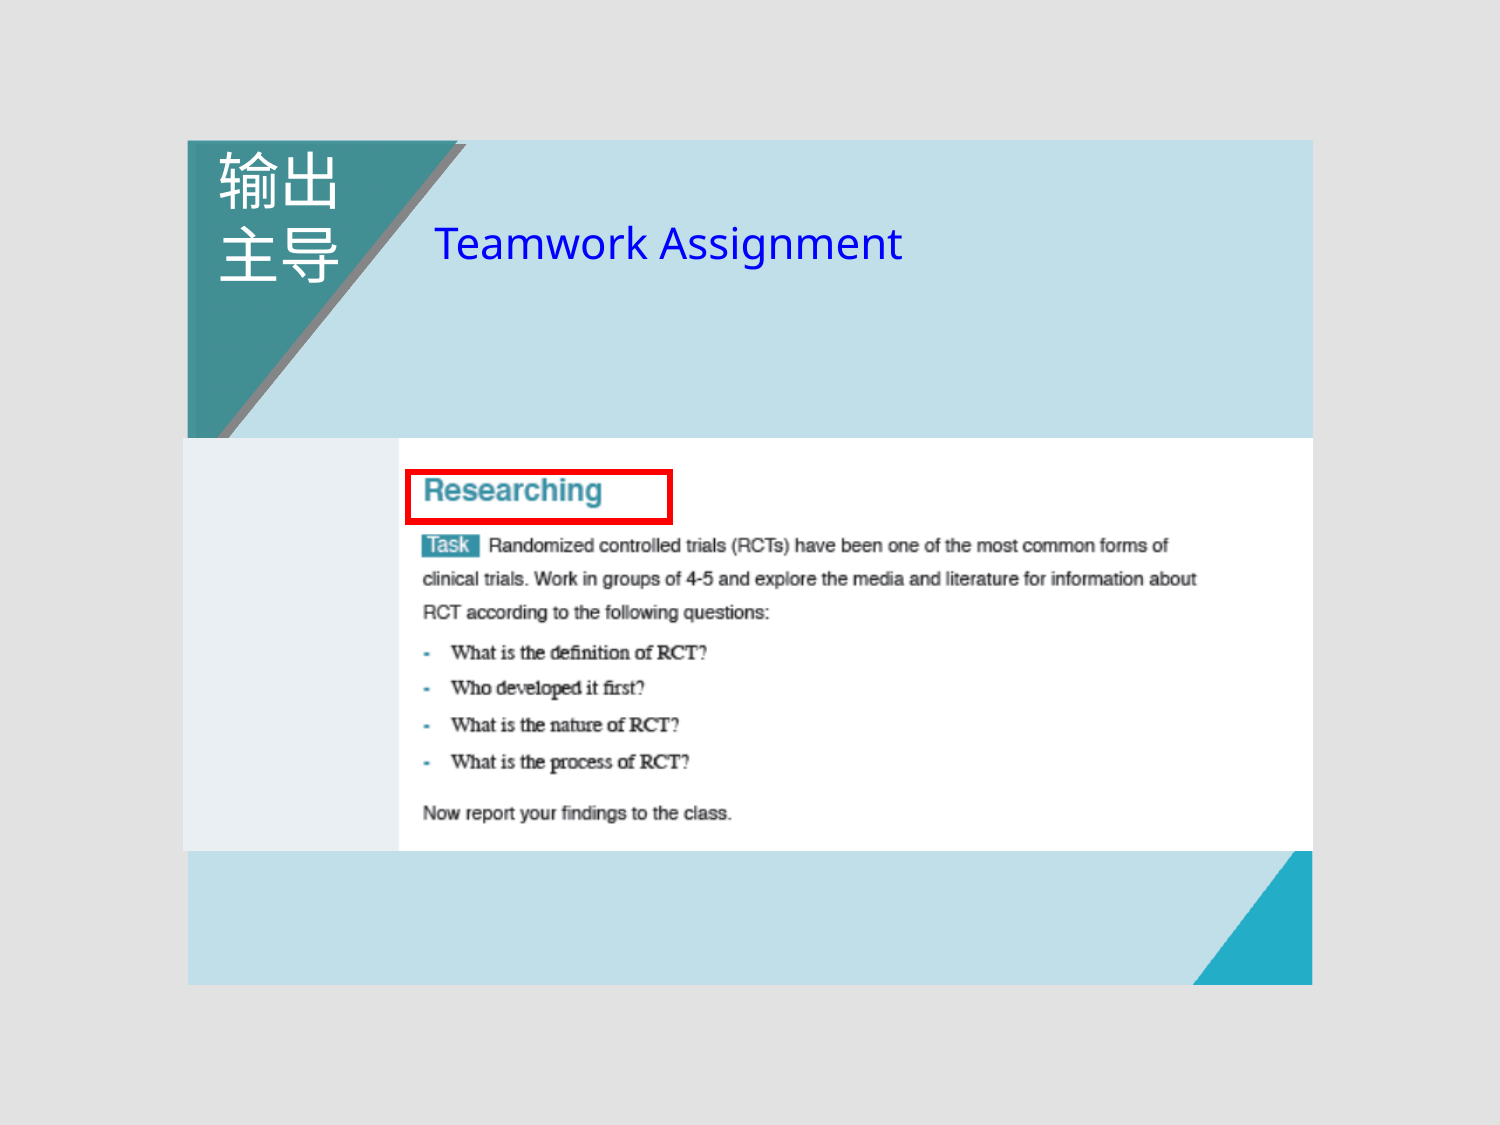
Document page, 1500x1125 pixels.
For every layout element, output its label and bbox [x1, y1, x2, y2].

picture [182, 140, 1313, 985]
